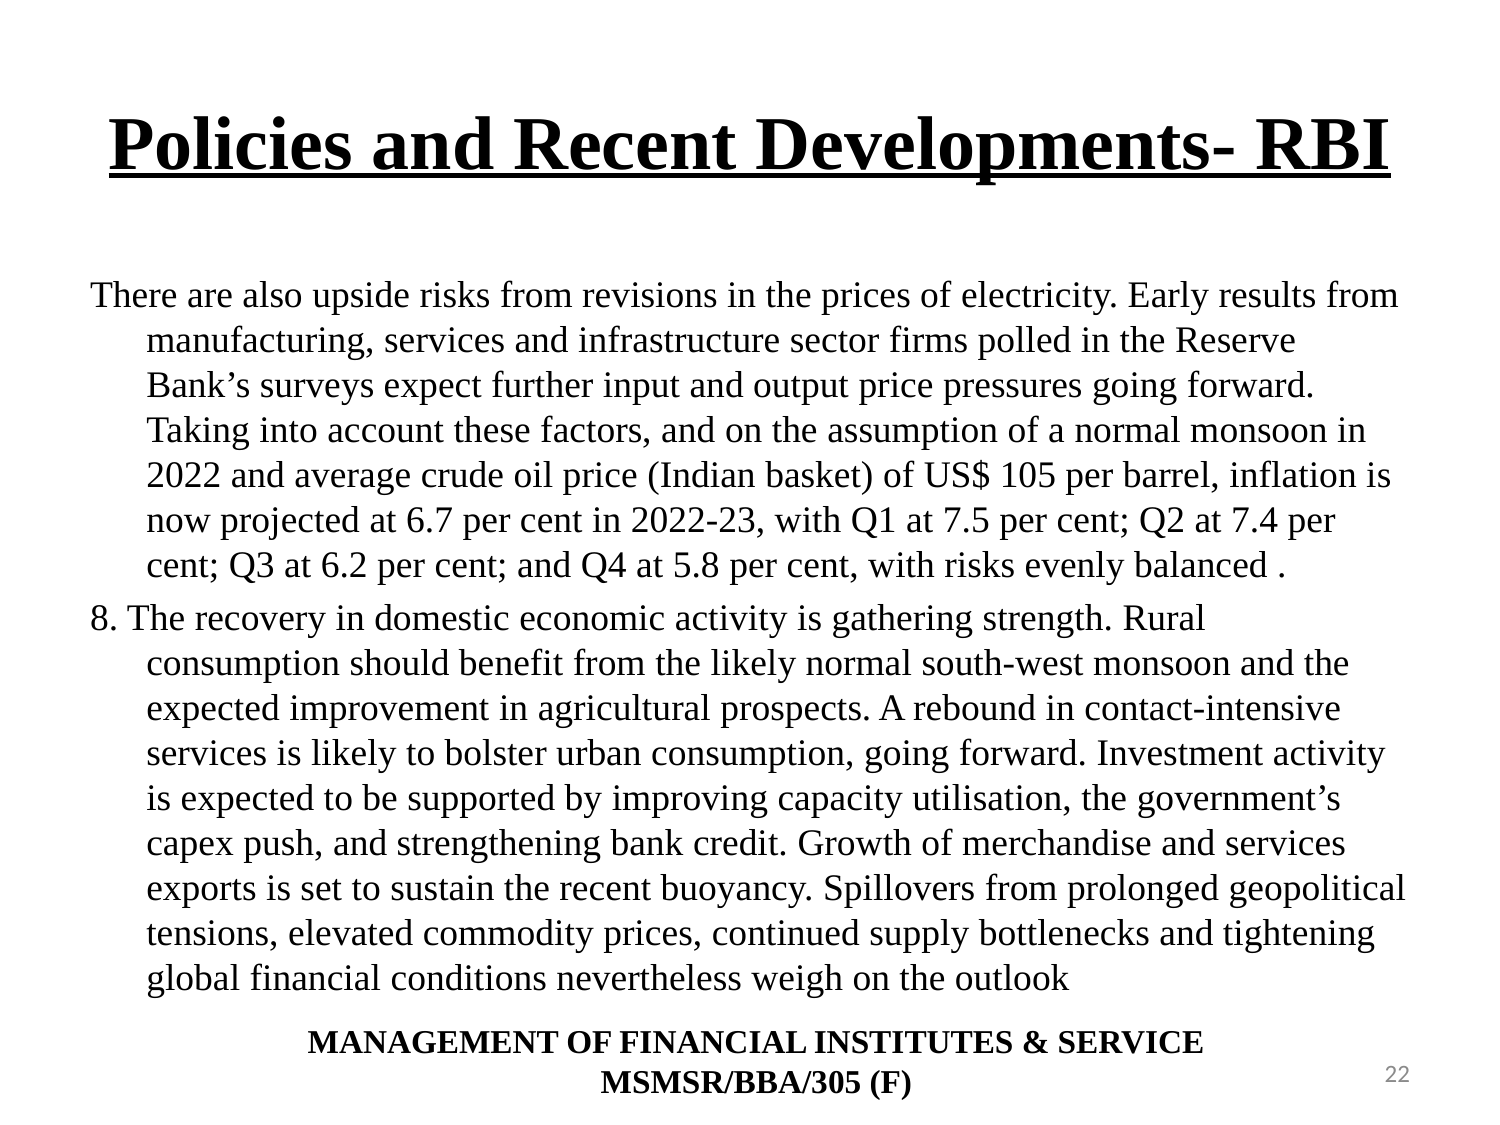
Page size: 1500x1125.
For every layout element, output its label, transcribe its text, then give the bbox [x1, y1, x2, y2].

text_box MANAGEMENT OF FINANCIAL INSTITUTES & SERVICE MSMSR/BBA/305 (F) [125, 1012, 1388, 1107]
slide_number 22 [1074, 1042, 1425, 1103]
title Policies and Recent Developments- RBI [75, 45, 1425, 233]
list There are also upside risks from revisions in the prices of electricity. Early results from manufacturing, services and infrastructure sector firms polled in the Reserve Bank’s surveys expect further input and output price pressures going forward. Taking into account these factors, and on the assumption of a normal monsoon in 2022 and average crude oil price (Indian basket) of US$ 105 per barrel, inflation is now projected at 6.7 per cent in 2022-23, with Q1 at 7.5 per cent; Q2 at 7.4 per cent; Q3 at 6.2 per cent; and Q4 at 5.8 per cent, with risks evenly balanced . 8. The recovery in domestic economic activity is gathering strength. Rural consumption should benefit from the likely normal south-west monsoon and the expected improvement in agricultural prospects. A rebound in contact-intensive services is likely to bolster urban consumption, going forward. Investment activity is expected to be supported by improving capacity utilisation, the government’s capex push, and strengthening bank credit. Growth of merchandise and services exports is set to sustain the recent buoyancy. Spillovers from prolonged geopolitical tensions, elevated commodity prices, continued supply bottlenecks and tightening global financial conditions nevertheless weigh on the outlook [75, 262, 1425, 1005]
